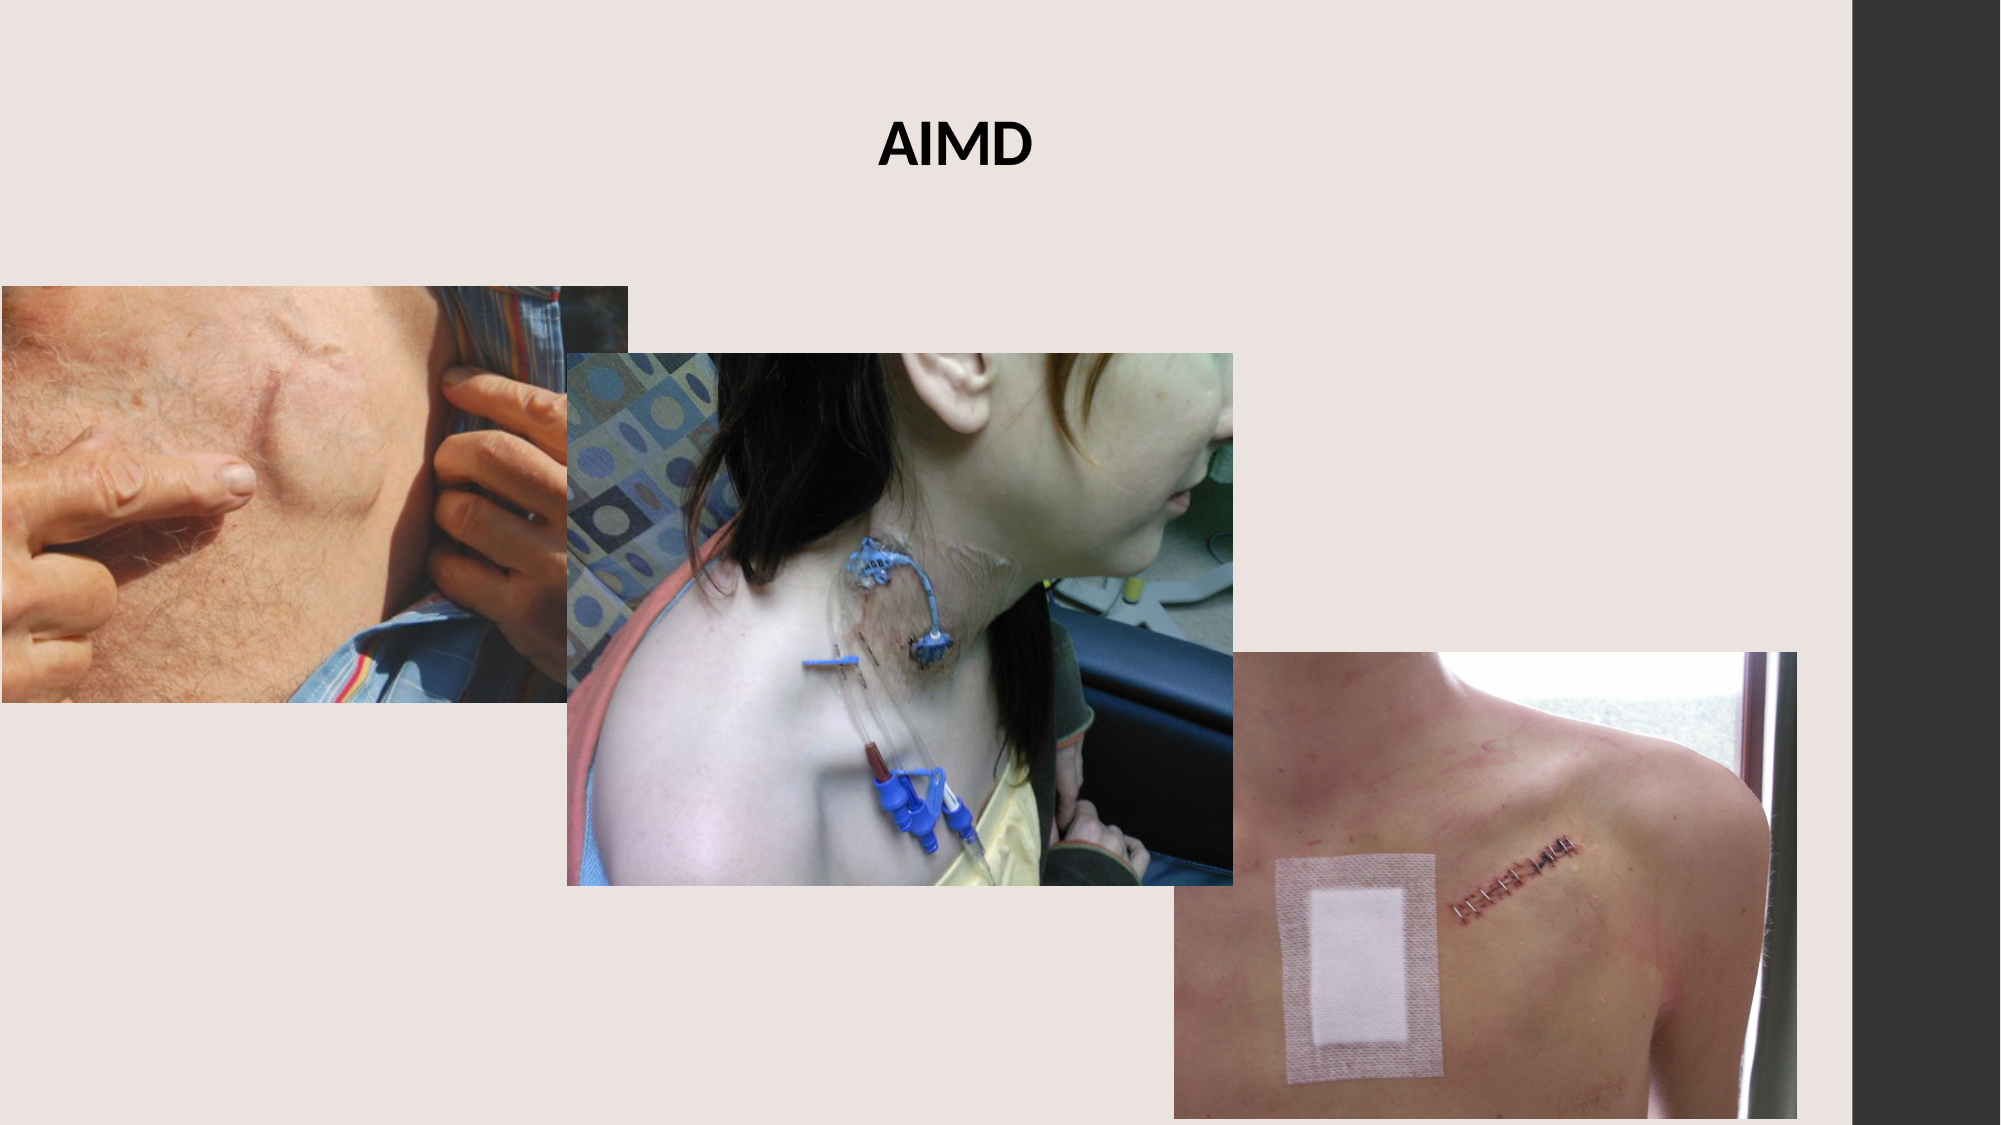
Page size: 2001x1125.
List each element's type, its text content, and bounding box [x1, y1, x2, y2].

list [567, 353, 1233, 886]
title AIMD [206, 42, 1797, 260]
picture [1174, 651, 1798, 1119]
picture [2, 286, 629, 703]
